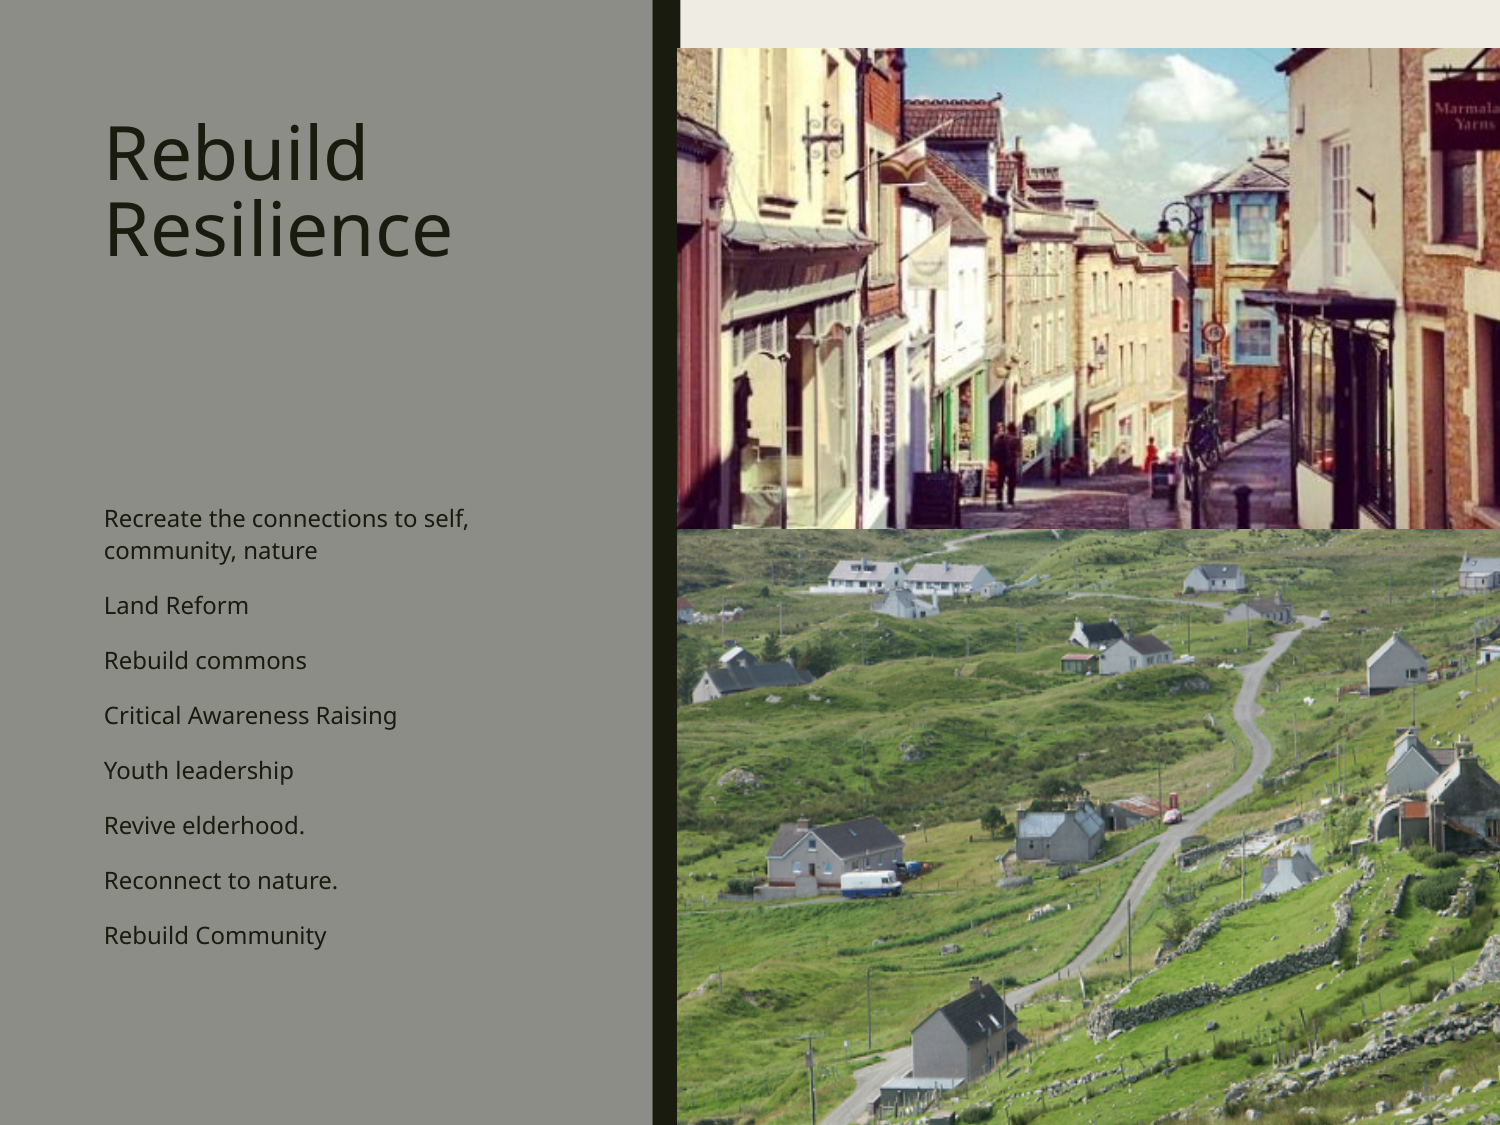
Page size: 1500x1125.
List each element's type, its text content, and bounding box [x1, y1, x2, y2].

title Rebuild Resilience [89, 112, 564, 467]
list Recreate the connections to self, community, nature Land Reform Rebuild commons Critical Awareness Raising Youth leadership Revive elderhood. Reconnect to nature. Rebuild Community [89, 492, 564, 961]
picture [677, 48, 1500, 1125]
